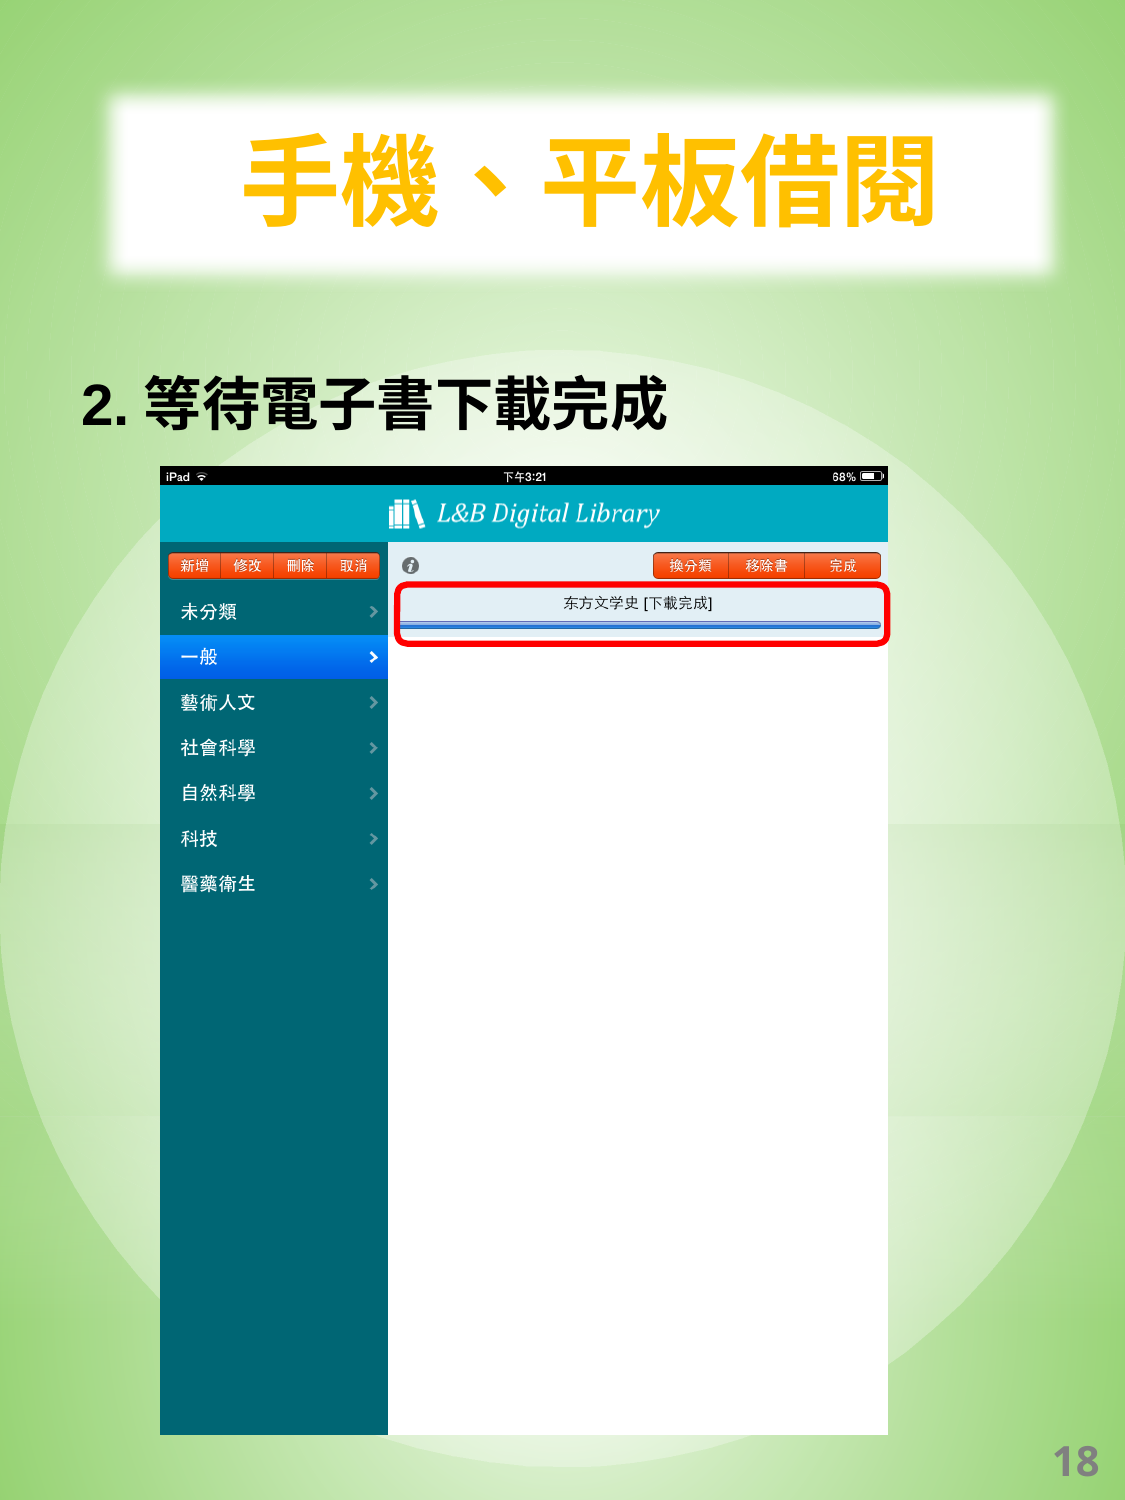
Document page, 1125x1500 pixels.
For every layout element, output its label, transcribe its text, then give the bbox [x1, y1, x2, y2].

picture [160, 466, 888, 1436]
text_box 2.等待電子書下載完成 [66, 360, 1030, 445]
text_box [89, 74, 1071, 293]
footer 18 [869, 1420, 1125, 1500]
